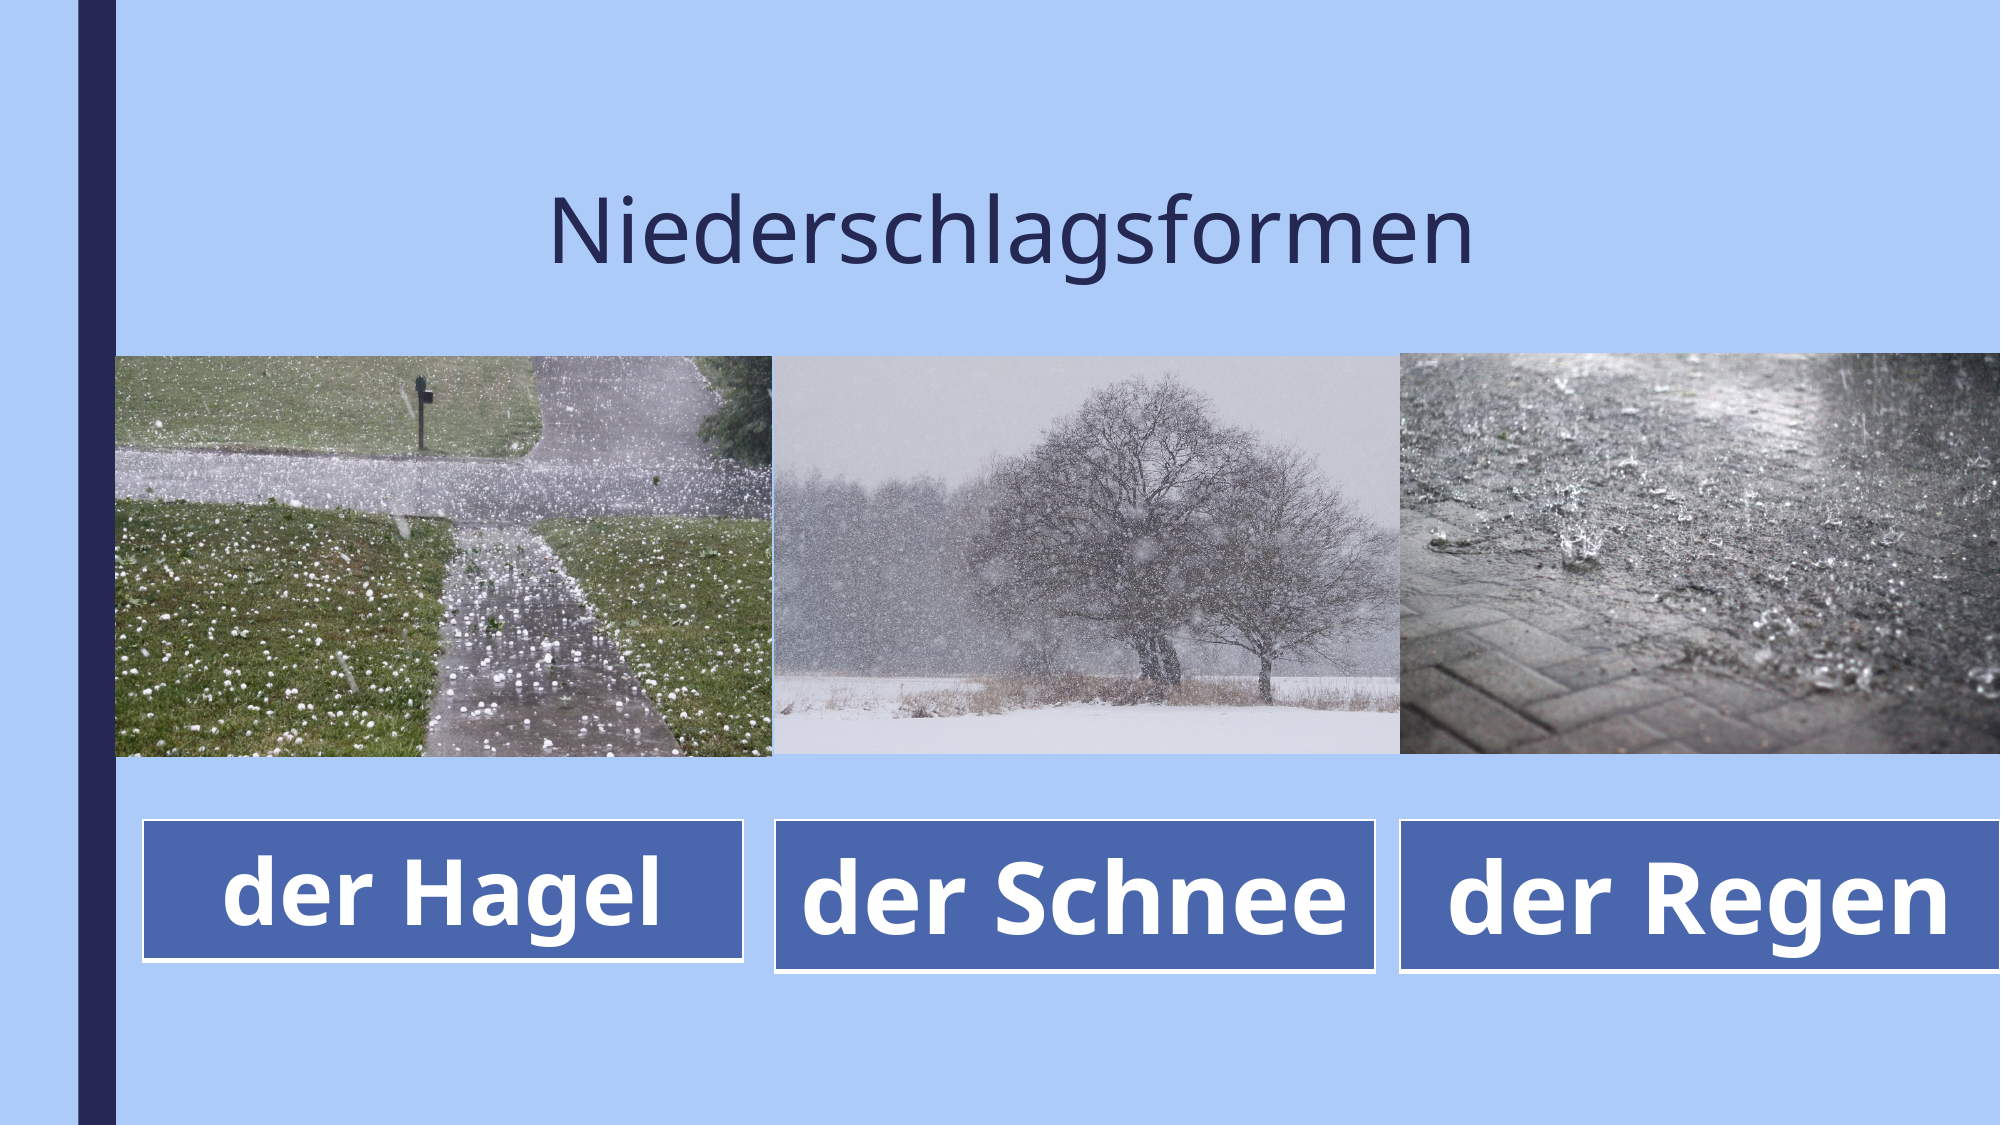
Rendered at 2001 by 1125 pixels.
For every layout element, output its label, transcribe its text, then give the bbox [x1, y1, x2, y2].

table_header der Hagel [144, 821, 742, 958]
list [774, 356, 1399, 754]
picture [115, 356, 772, 757]
table_header der Regen [1401, 821, 1999, 969]
title Niederschlagsformen [225, 112, 1800, 357]
table_header der Schnee [776, 821, 1374, 969]
picture [1399, 353, 2000, 754]
